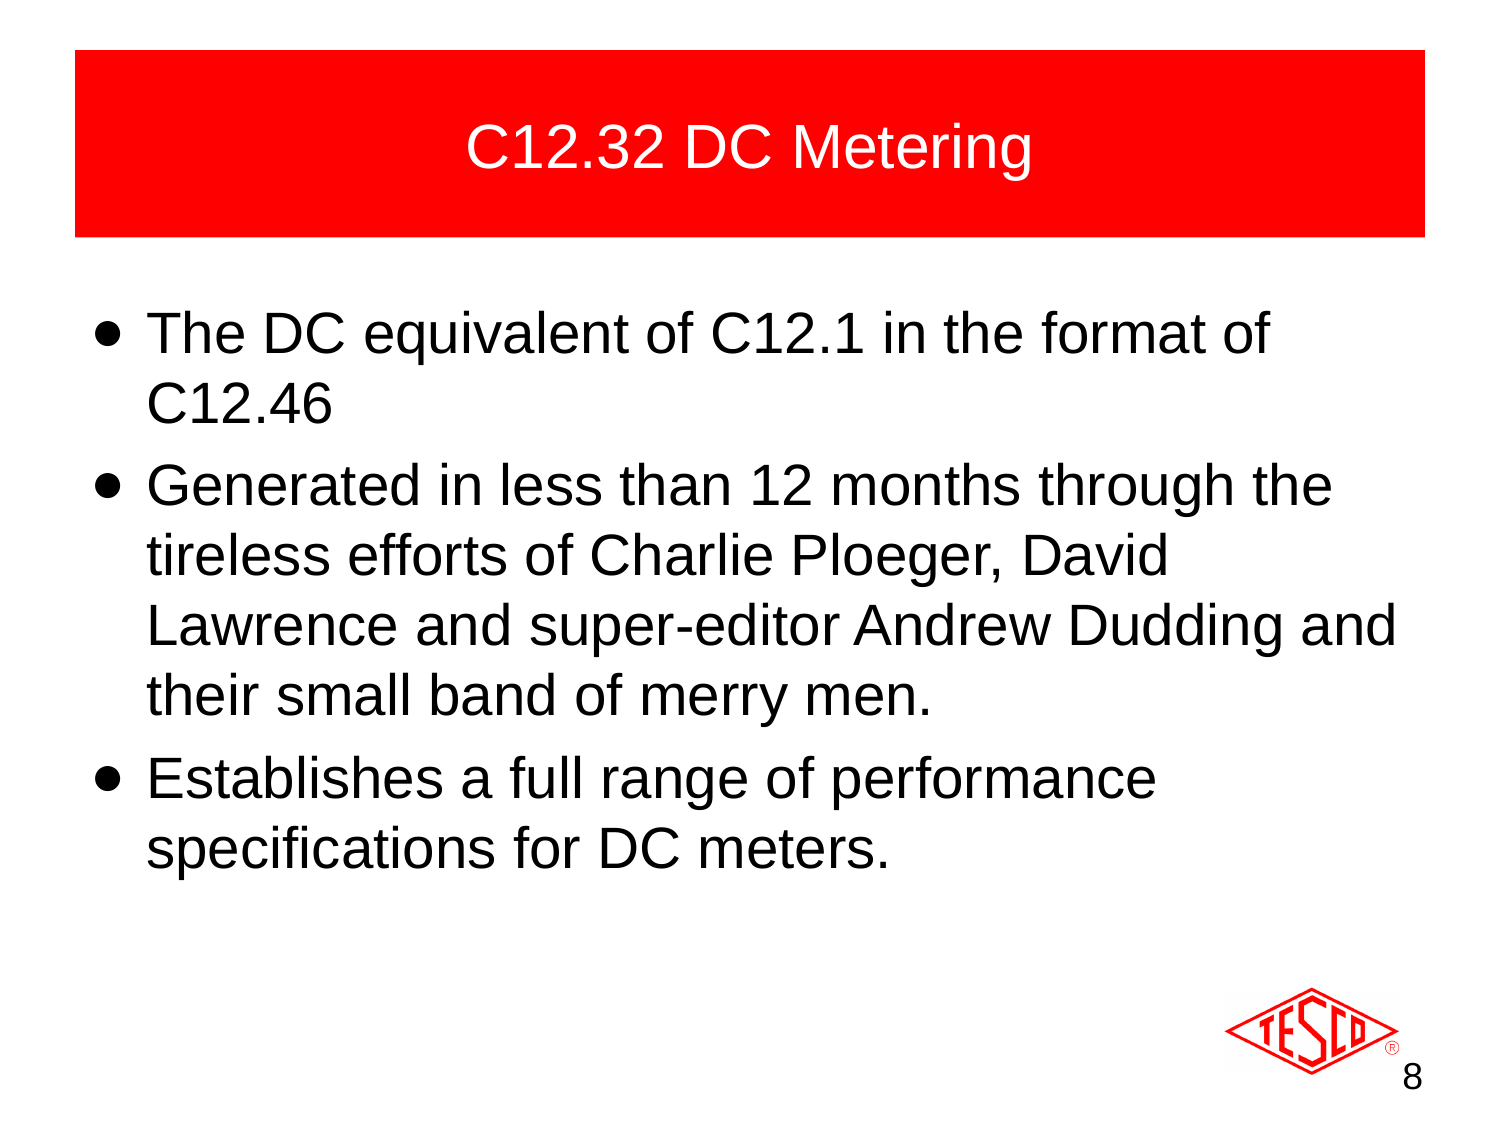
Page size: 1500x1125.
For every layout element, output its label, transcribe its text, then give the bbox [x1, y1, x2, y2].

title C12.32 DC Metering [75, 50, 1425, 238]
picture [1224, 987, 1400, 1075]
list The DC equivalent of C12.1 in the format of C12.46 Generated in less than 12 months through the tireless efforts of Charlie Ploeger, David Lawrence and super-editor Andrew Dudding and their small band of merry men. Establishes a full range of performance specifications for DC meters. [75, 287, 1425, 950]
